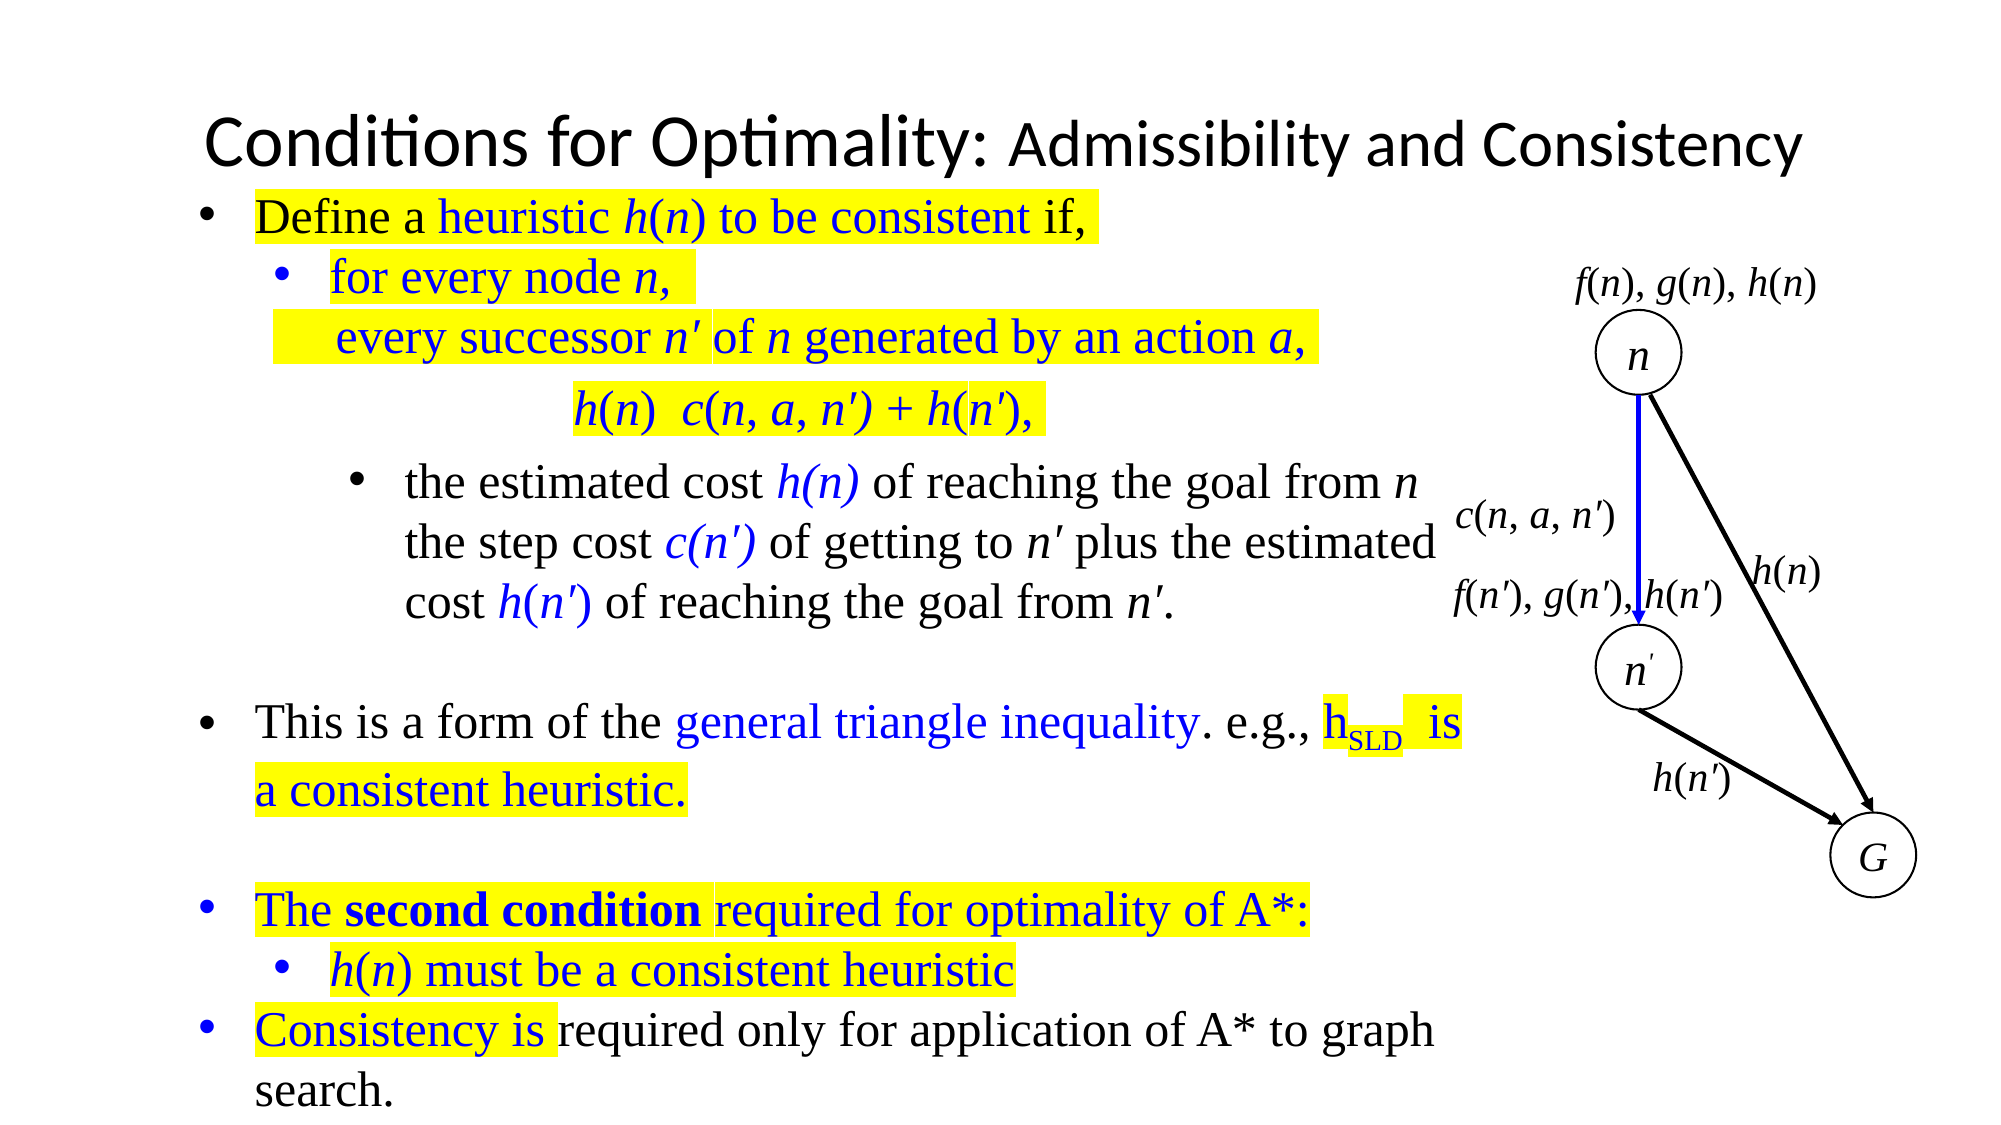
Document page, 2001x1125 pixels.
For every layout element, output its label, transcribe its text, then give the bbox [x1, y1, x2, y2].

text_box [1638, 709, 1843, 825]
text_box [1650, 394, 1874, 813]
text_box n' [1594, 624, 1650, 711]
text_box n [1594, 312, 1683, 396]
text_box f(n′), g(n′), h(n′) [1639, 559, 1650, 624]
text_box c(n, a, n′) [1440, 479, 1638, 545]
text_box G [1829, 811, 1918, 899]
text_box Conditions for Optimality: Admissibility and Consistency [189, 83, 1836, 189]
text_box f(n′), g(n′), h(n′) [1438, 559, 1638, 624]
text_box c(n, a, n′) [1639, 479, 1649, 545]
text_box f(n), g(n), h(n) [1560, 247, 1840, 312]
